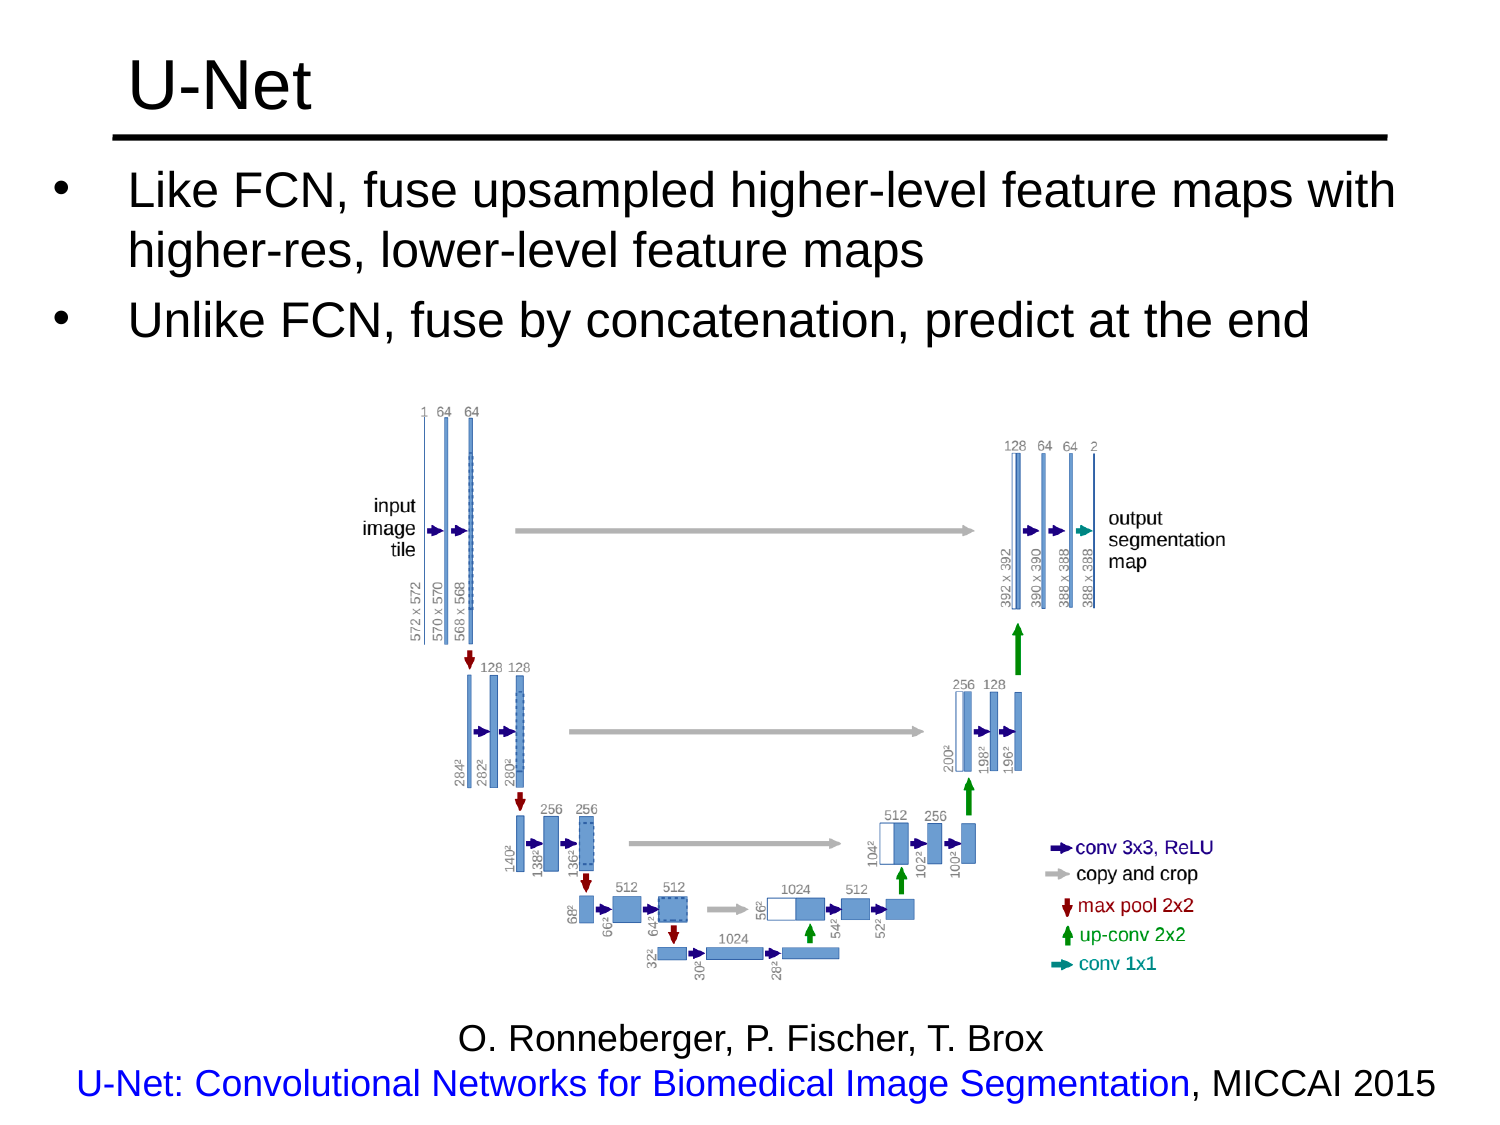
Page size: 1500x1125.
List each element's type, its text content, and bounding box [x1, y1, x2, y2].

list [349, 399, 1238, 988]
title U-Net [112, 12, 1388, 151]
text_box Like FCN, fuse upsampled higher-level feature maps with higher-res, lower-level feature maps Unlike FCN, fuse by concatenation, predict at the end [37, 149, 1475, 1006]
text_box O. Ronneberger, P. Fischer, T. Brox U-Net: Convolutional Networks for Biomedical Image Segmentation, MICCAI 2015 [37, 1006, 1475, 1112]
